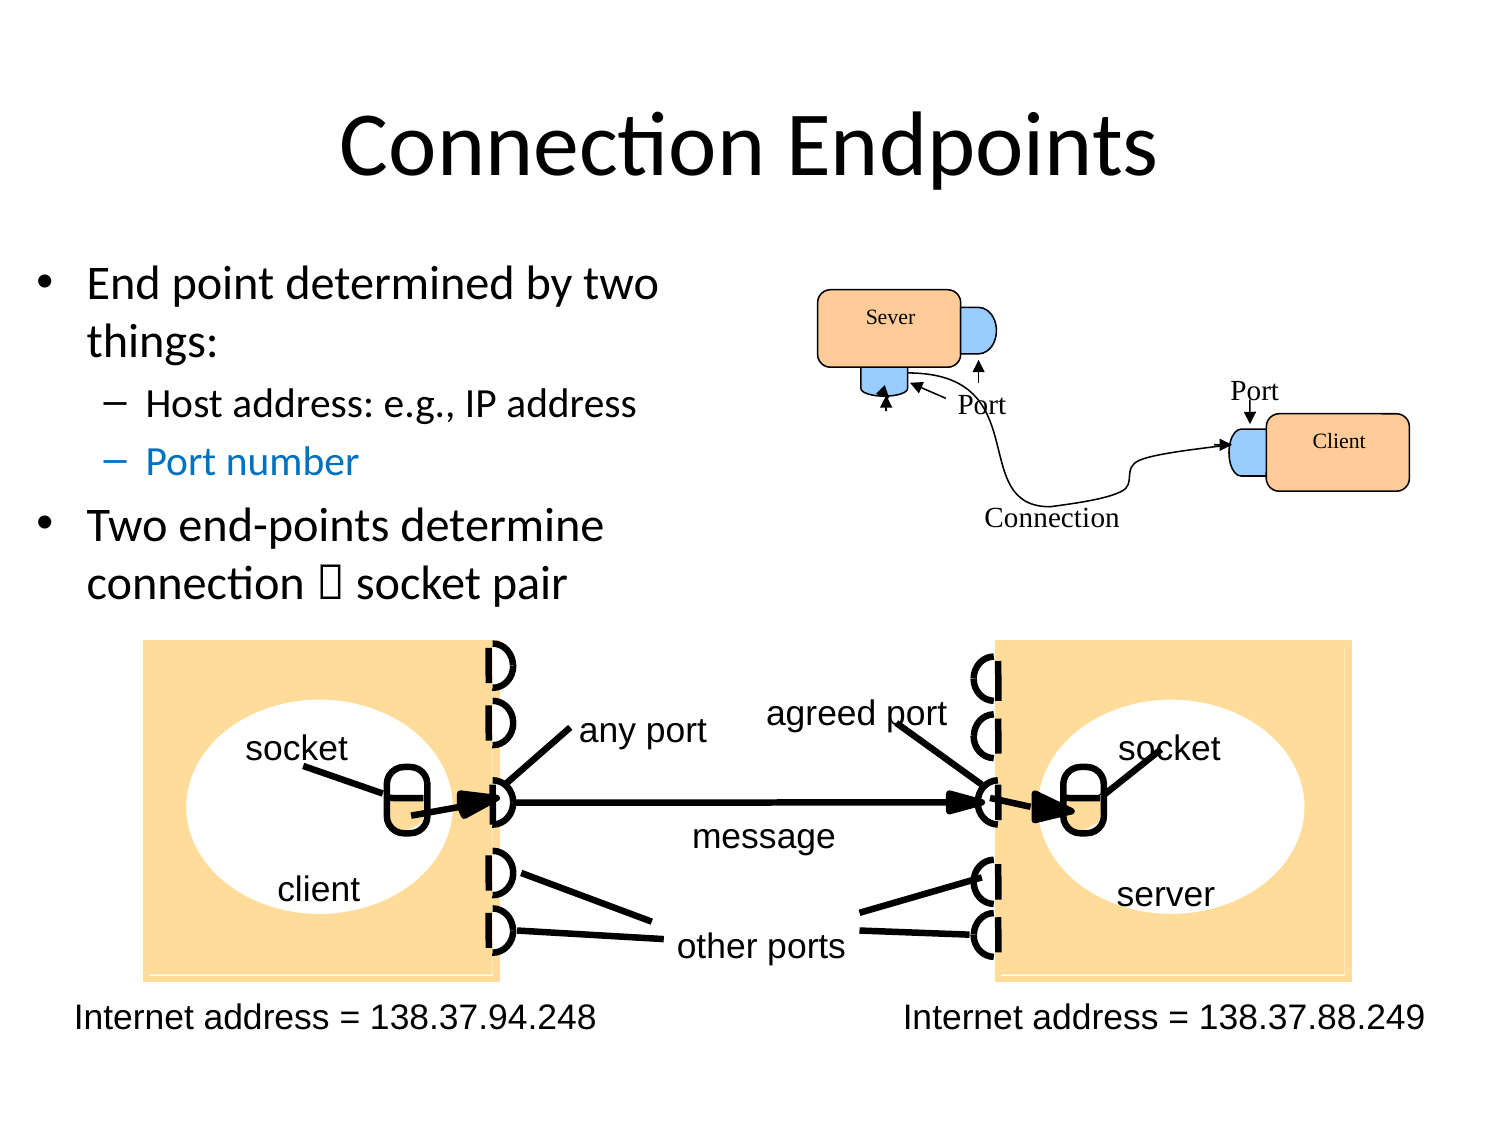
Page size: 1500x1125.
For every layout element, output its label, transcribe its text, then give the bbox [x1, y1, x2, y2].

list End point determined by two things: Host address: e.g., IP address Port number Two end-points determine connection  socket pair [21, 243, 757, 620]
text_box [781, 243, 1480, 553]
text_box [93, 643, 1407, 1038]
title Connection Endpoints [75, 45, 1425, 233]
